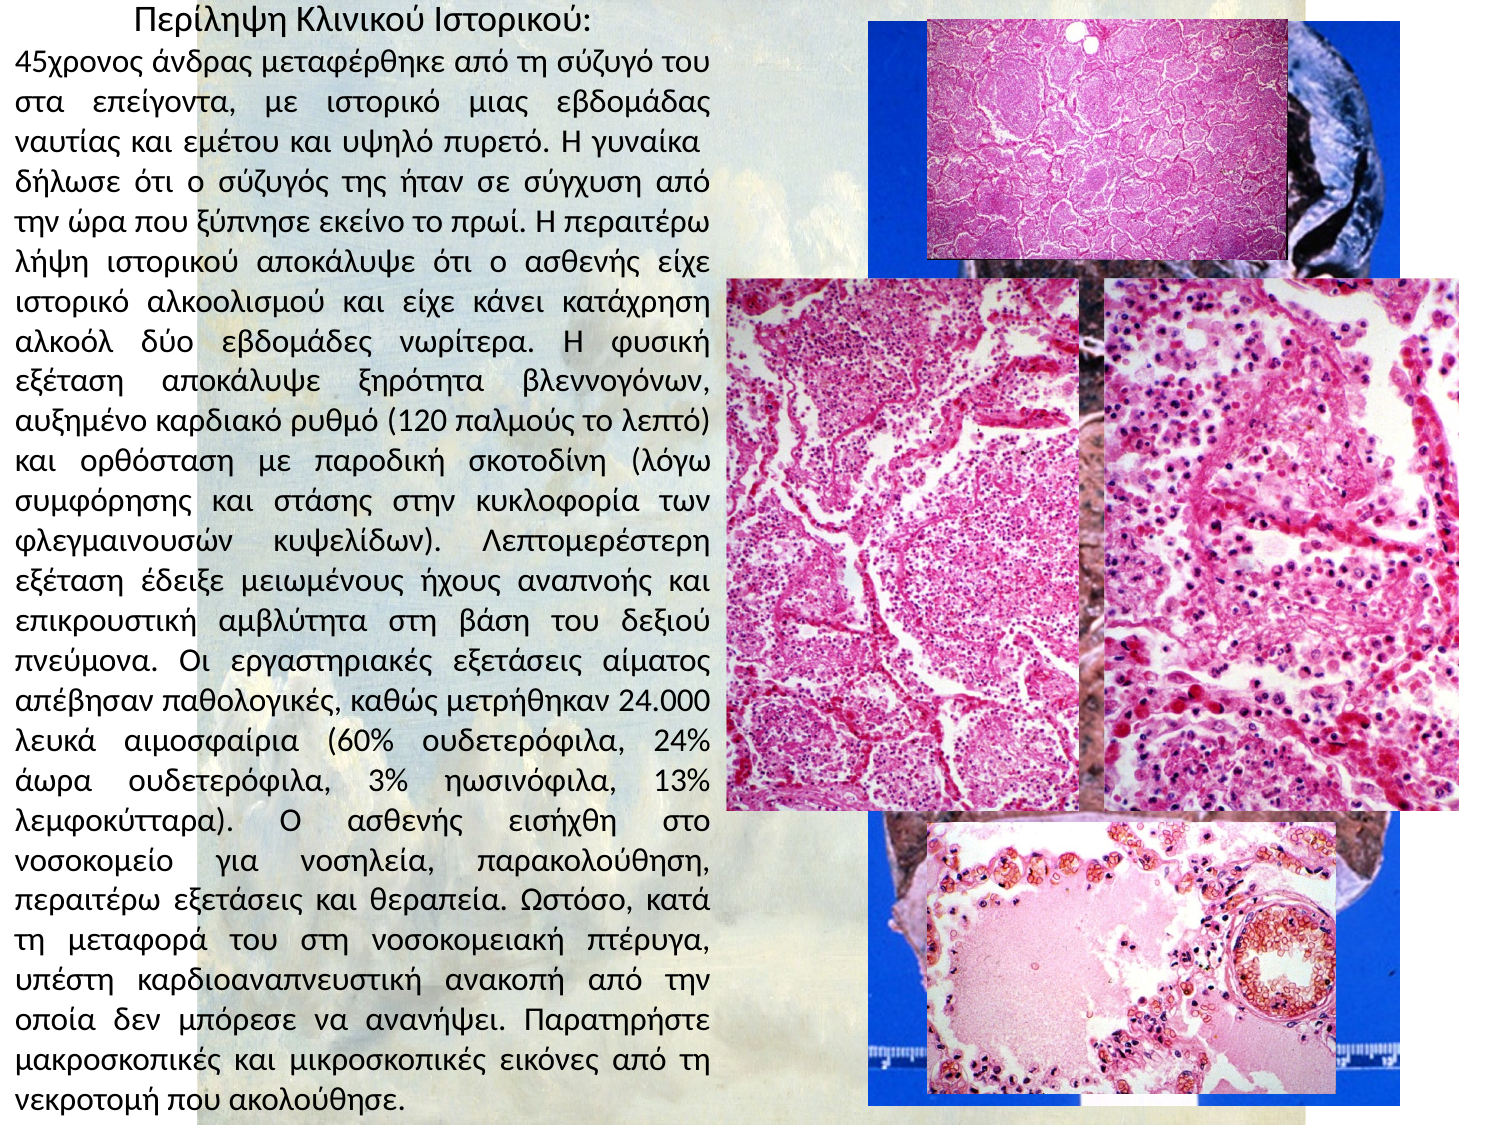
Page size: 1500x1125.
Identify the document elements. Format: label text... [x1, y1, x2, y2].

text_box Περίληψη Κλινικού Ιστορικού: 45χρονος άνδρας μεταφέρθηκε από τη σύζυγό του στα επείγοντα, με ιστορικό μιας εβδομάδας ναυτίας και εμέτου και υψηλό πυρετό. Η γυναίκα δήλωσε ότι ο σύζυγός της ήταν σε σύγχυση από την ώρα που ξύπνησε εκείνο το πρωί. Η περαιτέρω λήψη ιστορικού αποκάλυψε ότι ο ασθενής είχε ιστορικό αλκοολισμού και είχε κάνει κατάχρηση αλκοόλ δύο εβδομάδες νωρίτερα. Η φυσική εξέταση αποκάλυψε ξηρότητα βλεννογόνων, αυξημένο καρδιακό ρυθμό (120 παλμούς το λεπτό) και ορθόσταση με παροδική σκοτοδίνη (λόγω συμφόρησης και στάσης στην κυκλοφορία των φλεγμαινουσών κυψελίδων). Λεπτομερέστερη εξέταση έδειξε μειωμένους ήχους αναπνοής και επικρουστική αμβλύτητα στη βάση του δεξιού πνεύμονα. Οι εργαστηριακές εξετάσεις αίματος απέβησαν παθολογικές, καθώς μετρήθηκαν 24.000 λευκά αιμοσφαίρια (60% ουδετερόφιλα, 24% άωρα ουδετερόφιλα, 3% ηωσινόφιλα, 13% λεμφοκύτταρα). Ο ασθενής εισήχθη στο νοσοκομείο για νοσηλεία, παρακολούθηση, περαιτέρω εξετάσεις και θεραπεία. Ωστόσο, κατά τη μεταφορά του στη νοσοκομειακή πτέρυγα, υπέστη καρδιοαναπνευστική ανακοπή από την οποία δεν μπόρεσε να ανανήψει. Παρατηρήστε μακροσκοπικές και μικροσκοπικές εικόνες από τη νεκροτομή που ακολούθησε. [0, 0, 727, 1125]
picture [636, 0, 1500, 1125]
